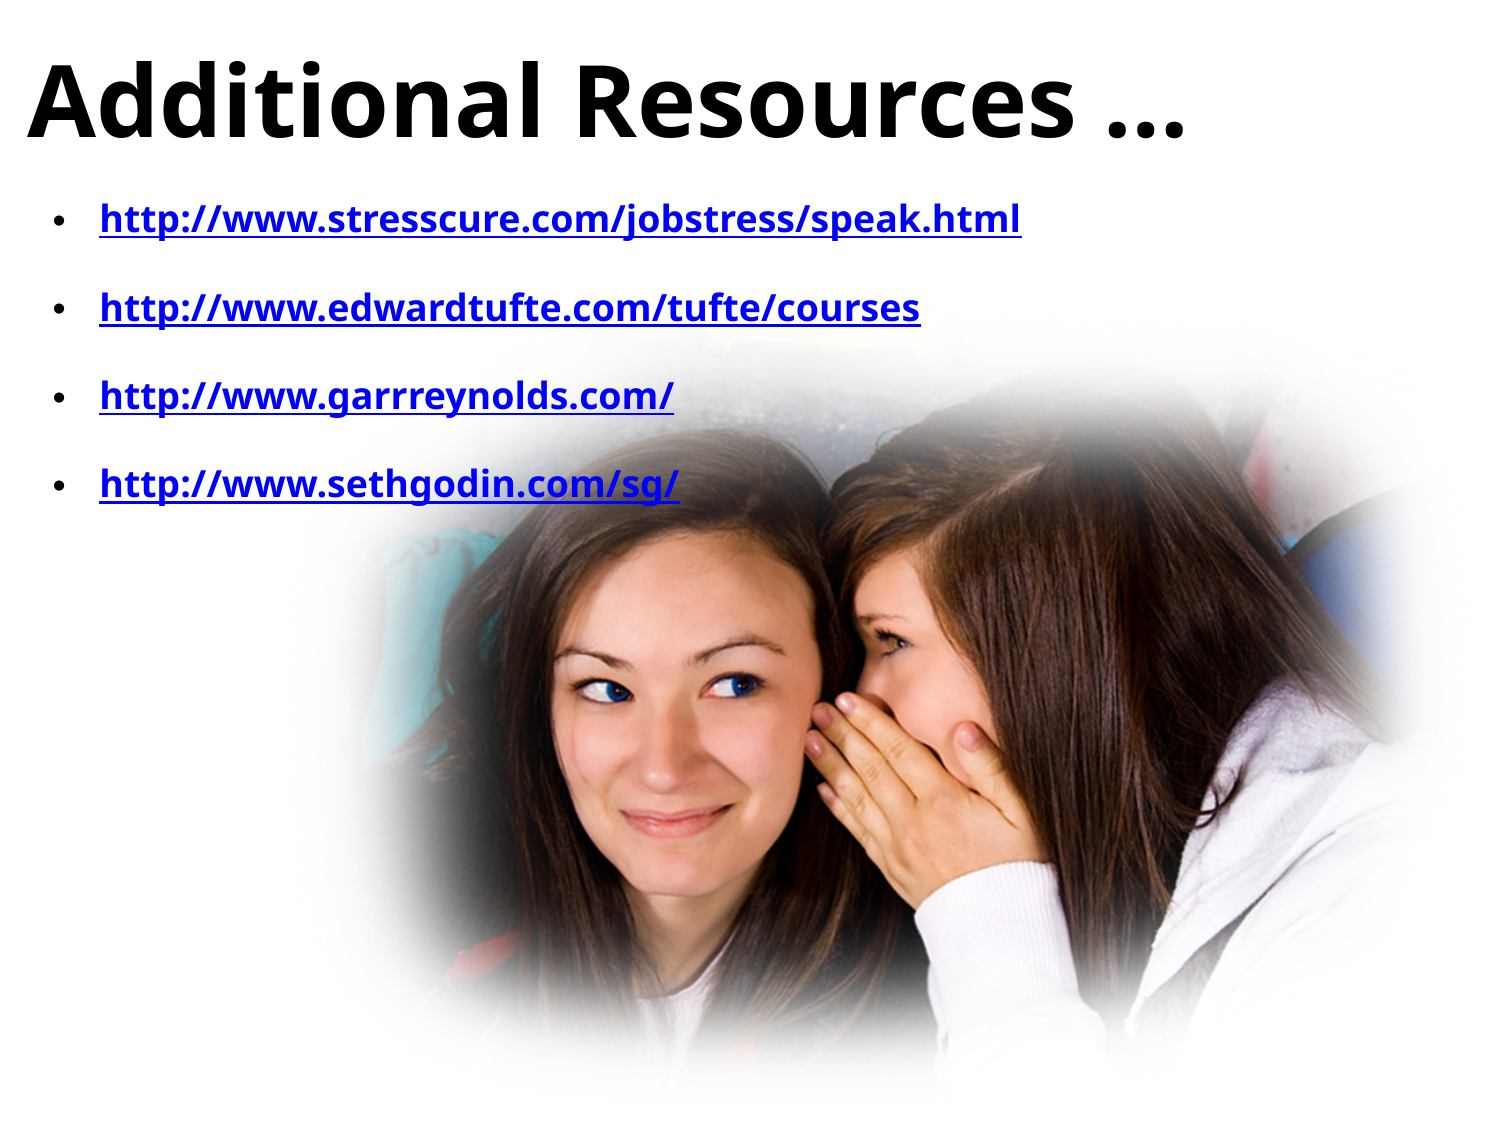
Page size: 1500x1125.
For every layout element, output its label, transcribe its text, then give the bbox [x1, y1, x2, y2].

picture [287, 291, 1500, 1108]
title Additional Resources … [12, 28, 1288, 166]
text_box http://www.stresscure.com/jobstress/speak.html http://www.edwardtufte.com/tufte/courses http://www.garrreynolds.com/ http://www.sethgodin.com/sg/ [37, 187, 1413, 1000]
